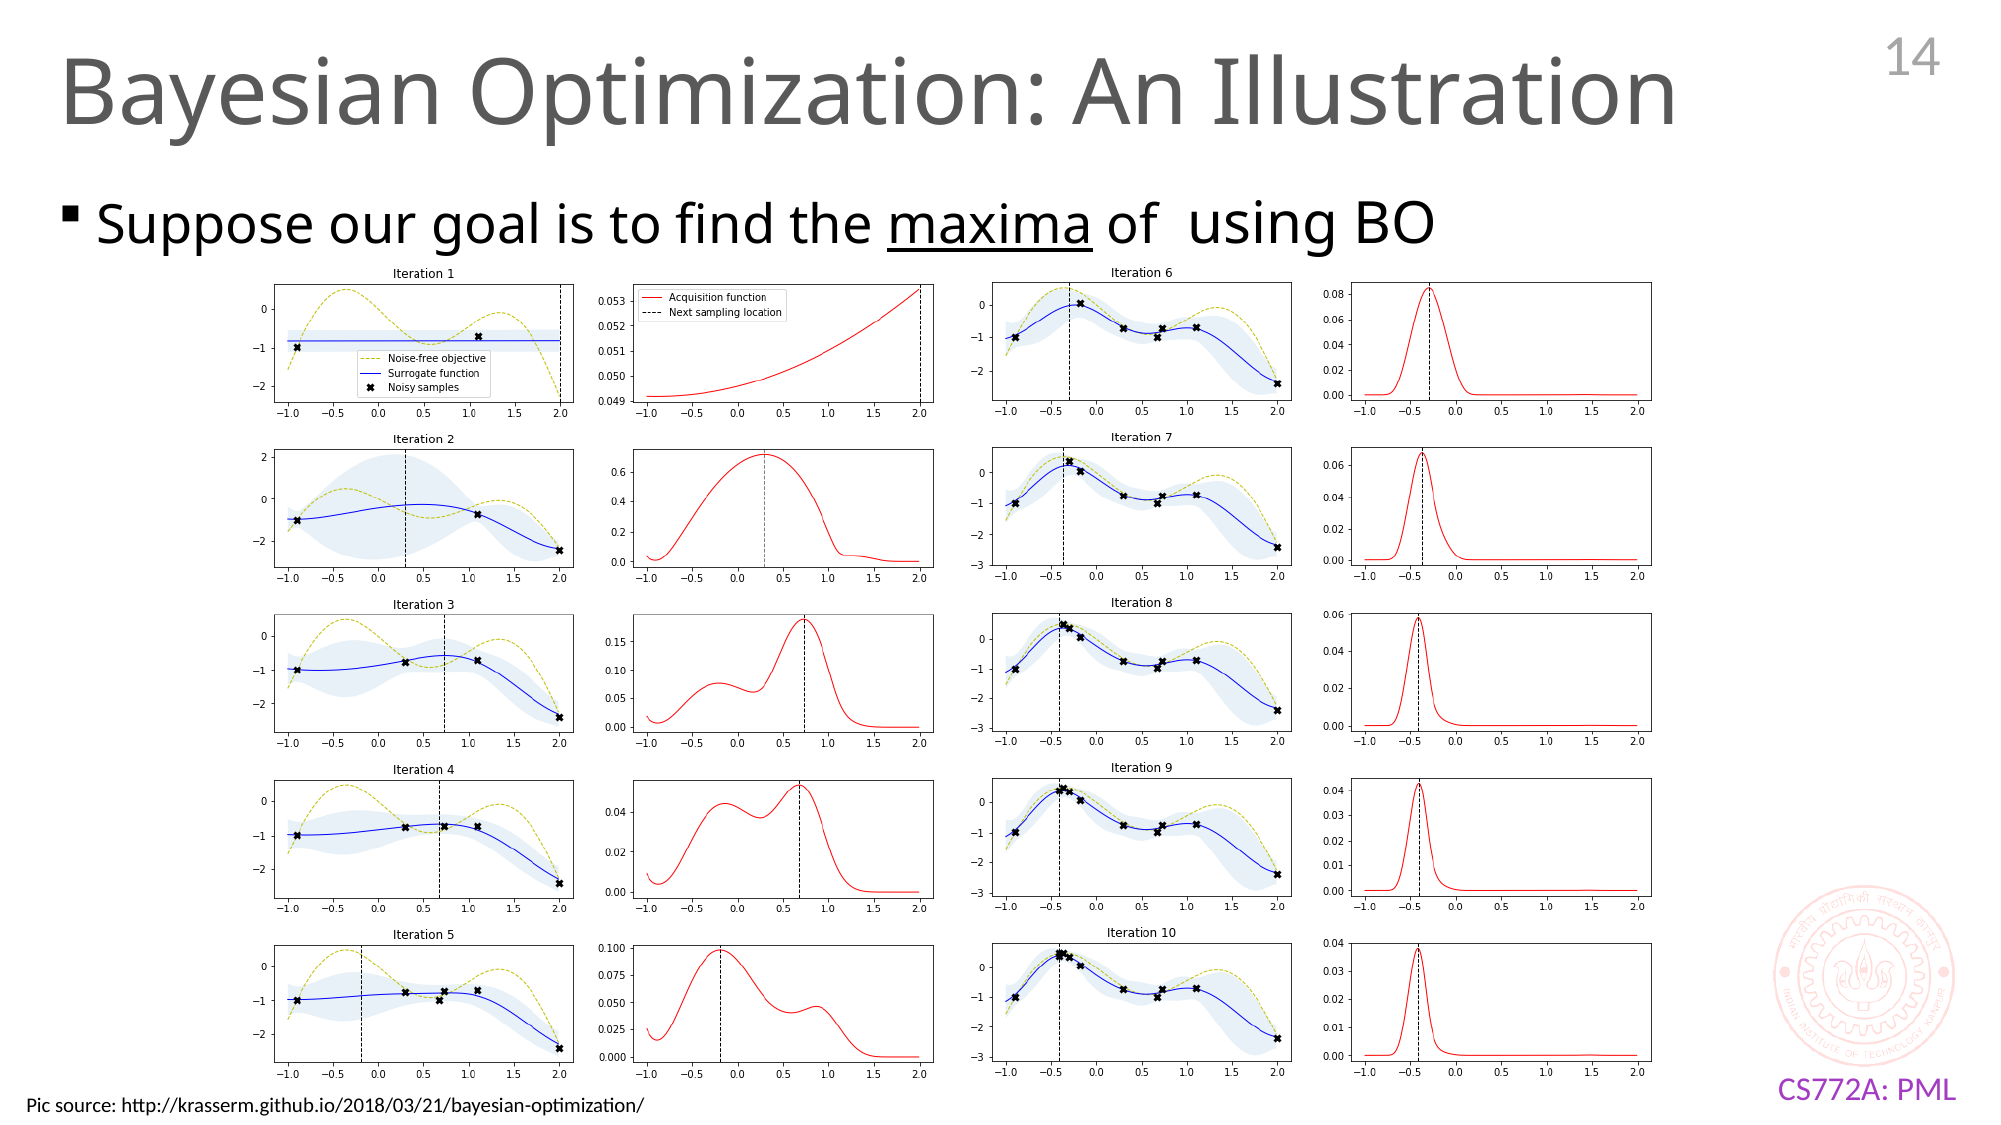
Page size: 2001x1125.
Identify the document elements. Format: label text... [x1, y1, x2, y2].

text_box 14 [1857, 22, 1957, 83]
text_box Pic source: http://krasserm.github.io/2018/03/21/bayesian-optimization/ [11, 1084, 660, 1125]
picture [970, 263, 1666, 1084]
title Bayesian Optimization: An Illustration [43, 27, 1970, 163]
picture [243, 263, 939, 1083]
